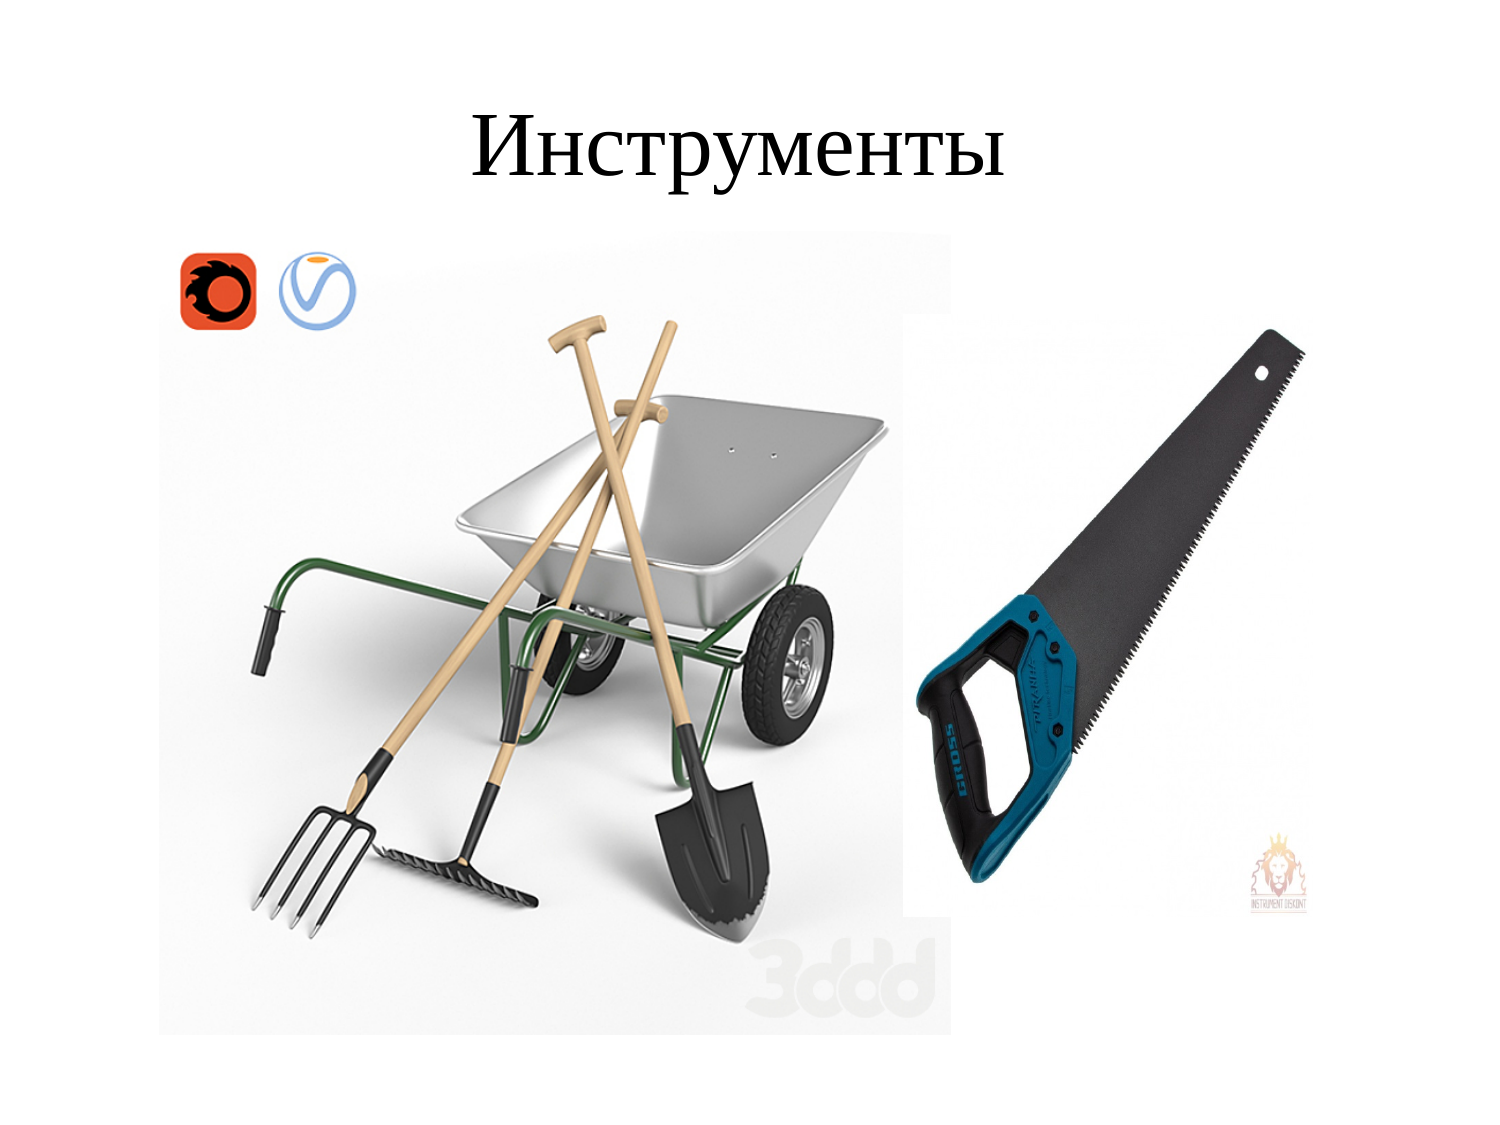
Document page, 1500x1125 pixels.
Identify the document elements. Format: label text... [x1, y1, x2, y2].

title Инструменты [75, 45, 1425, 233]
picture [159, 231, 1313, 1036]
